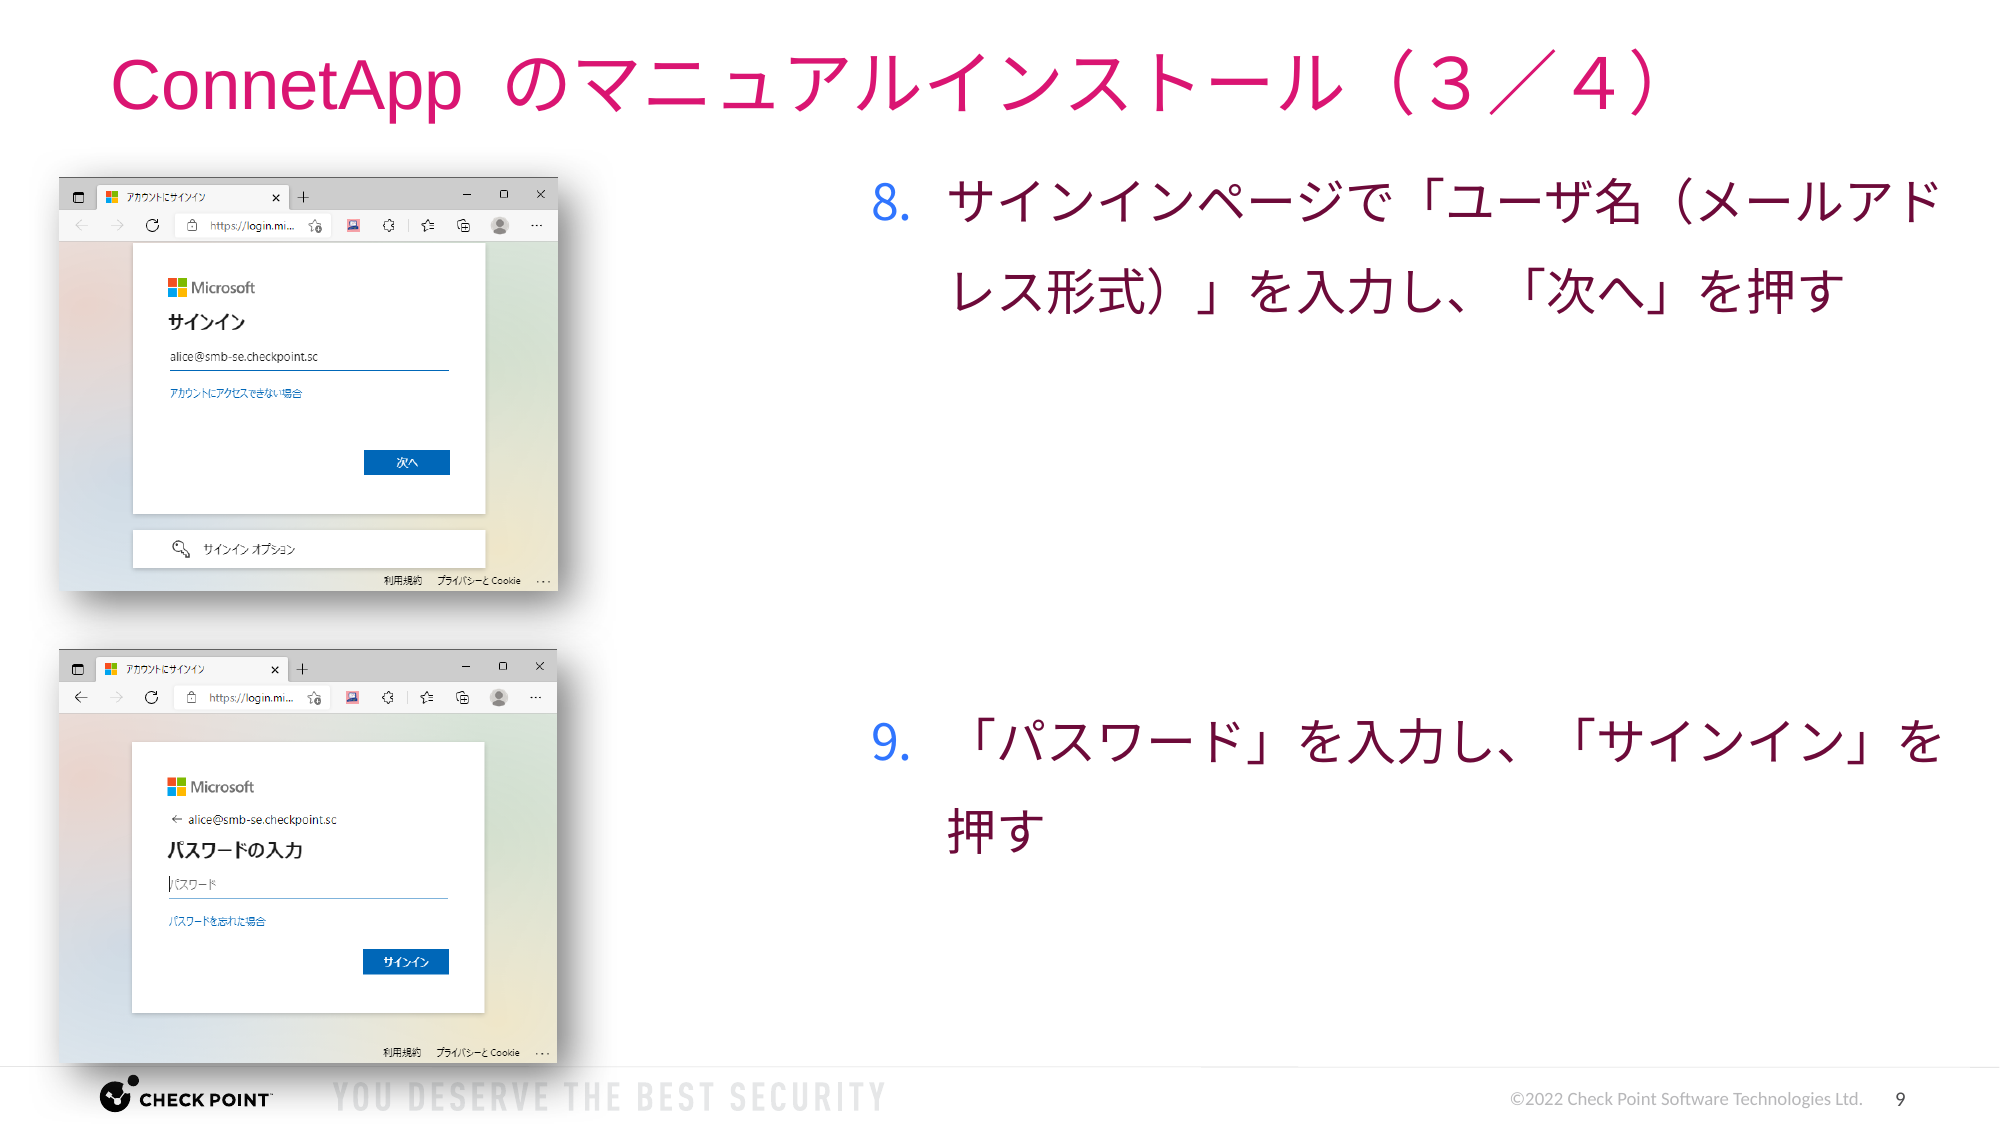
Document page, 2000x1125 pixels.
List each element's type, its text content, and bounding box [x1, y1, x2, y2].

picture [58, 649, 557, 1064]
title ConnetApp のマニュアルインストール（３／４） [95, 44, 1904, 143]
text_box サインインページで「ユーザ名（メールアドレス形式）」を入力し、「次へ」を押す 「パスワード」を入力し、「サインイン」を押す [856, 132, 2000, 958]
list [58, 176, 558, 591]
